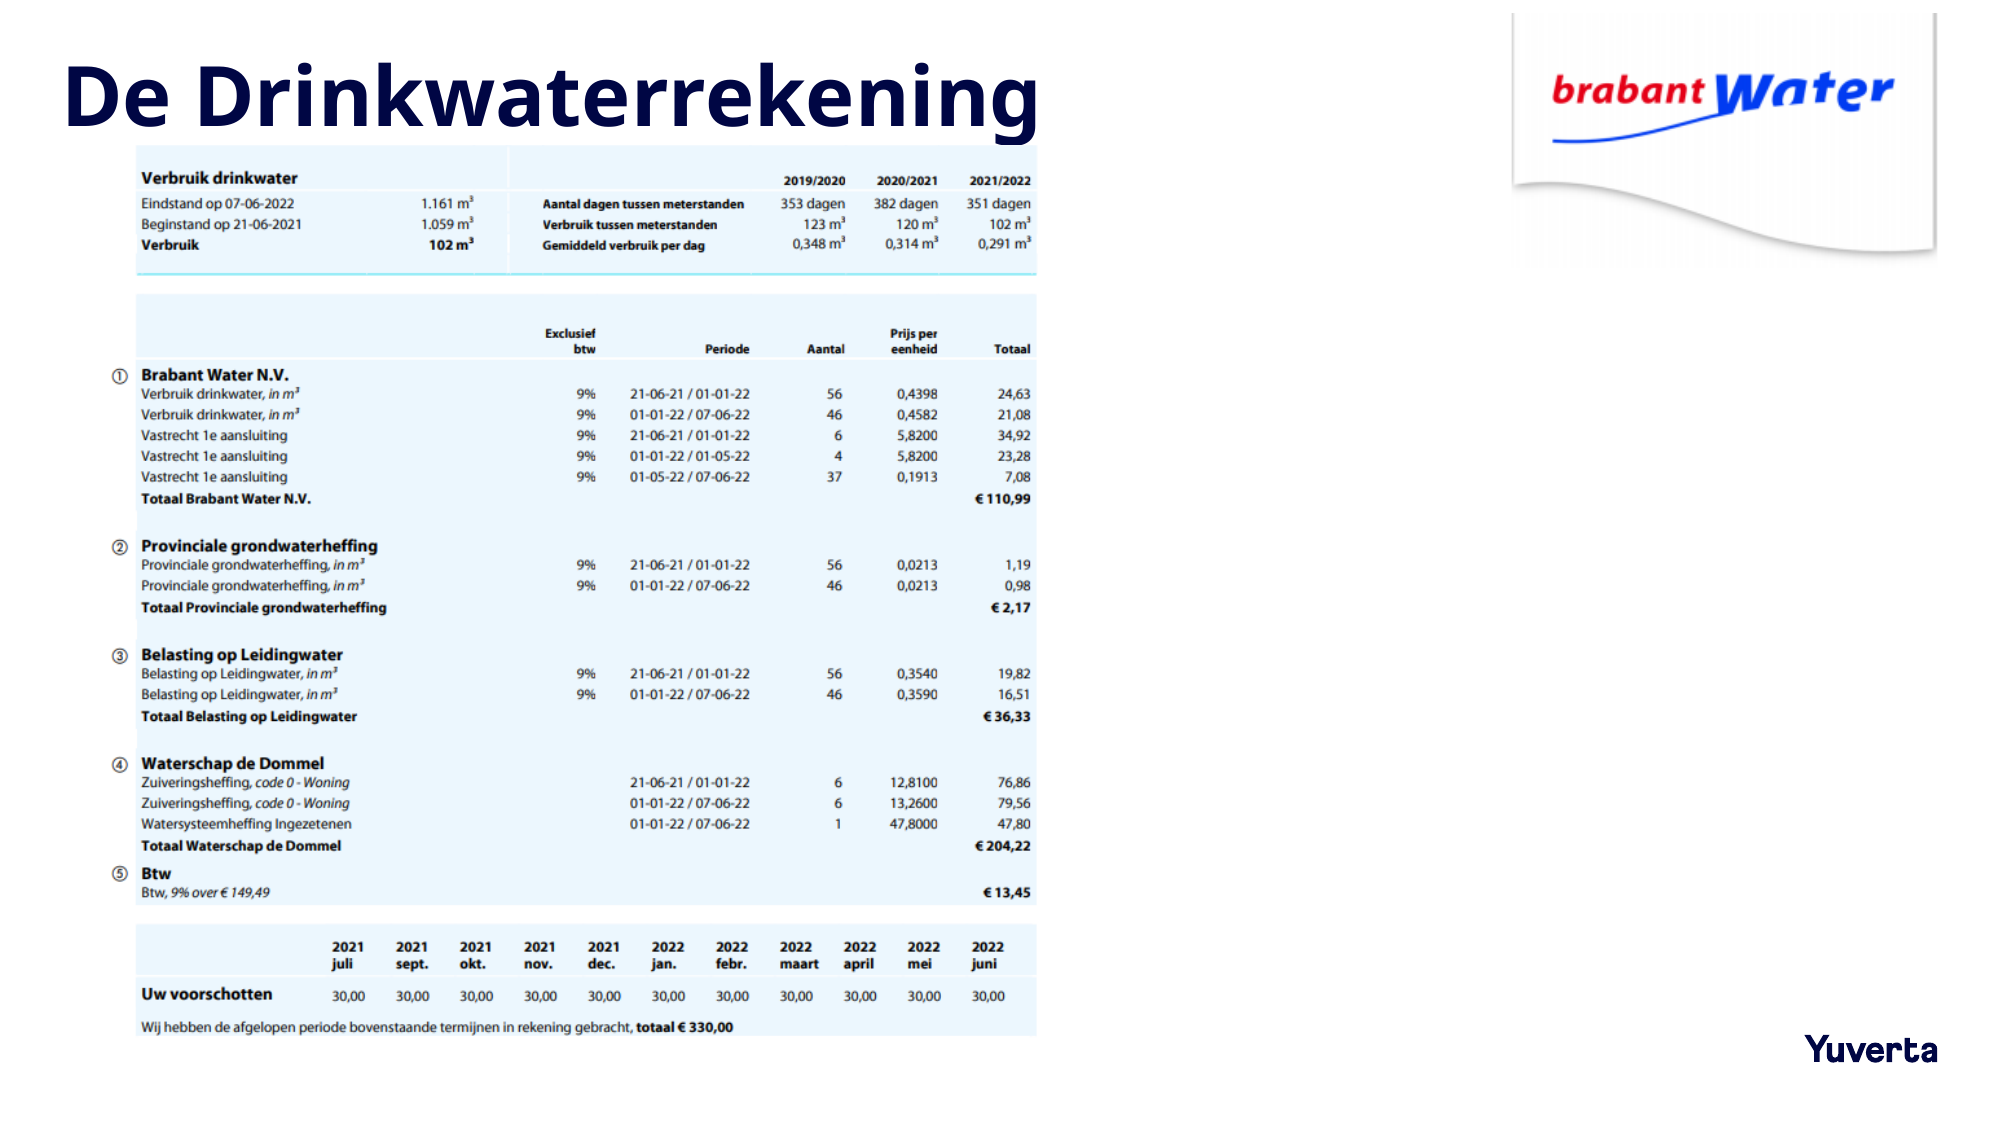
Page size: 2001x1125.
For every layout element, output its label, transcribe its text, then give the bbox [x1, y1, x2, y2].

picture [101, 145, 1060, 1058]
title De Drinkwaterrekening [60, 48, 1451, 239]
picture [1451, 13, 2000, 278]
